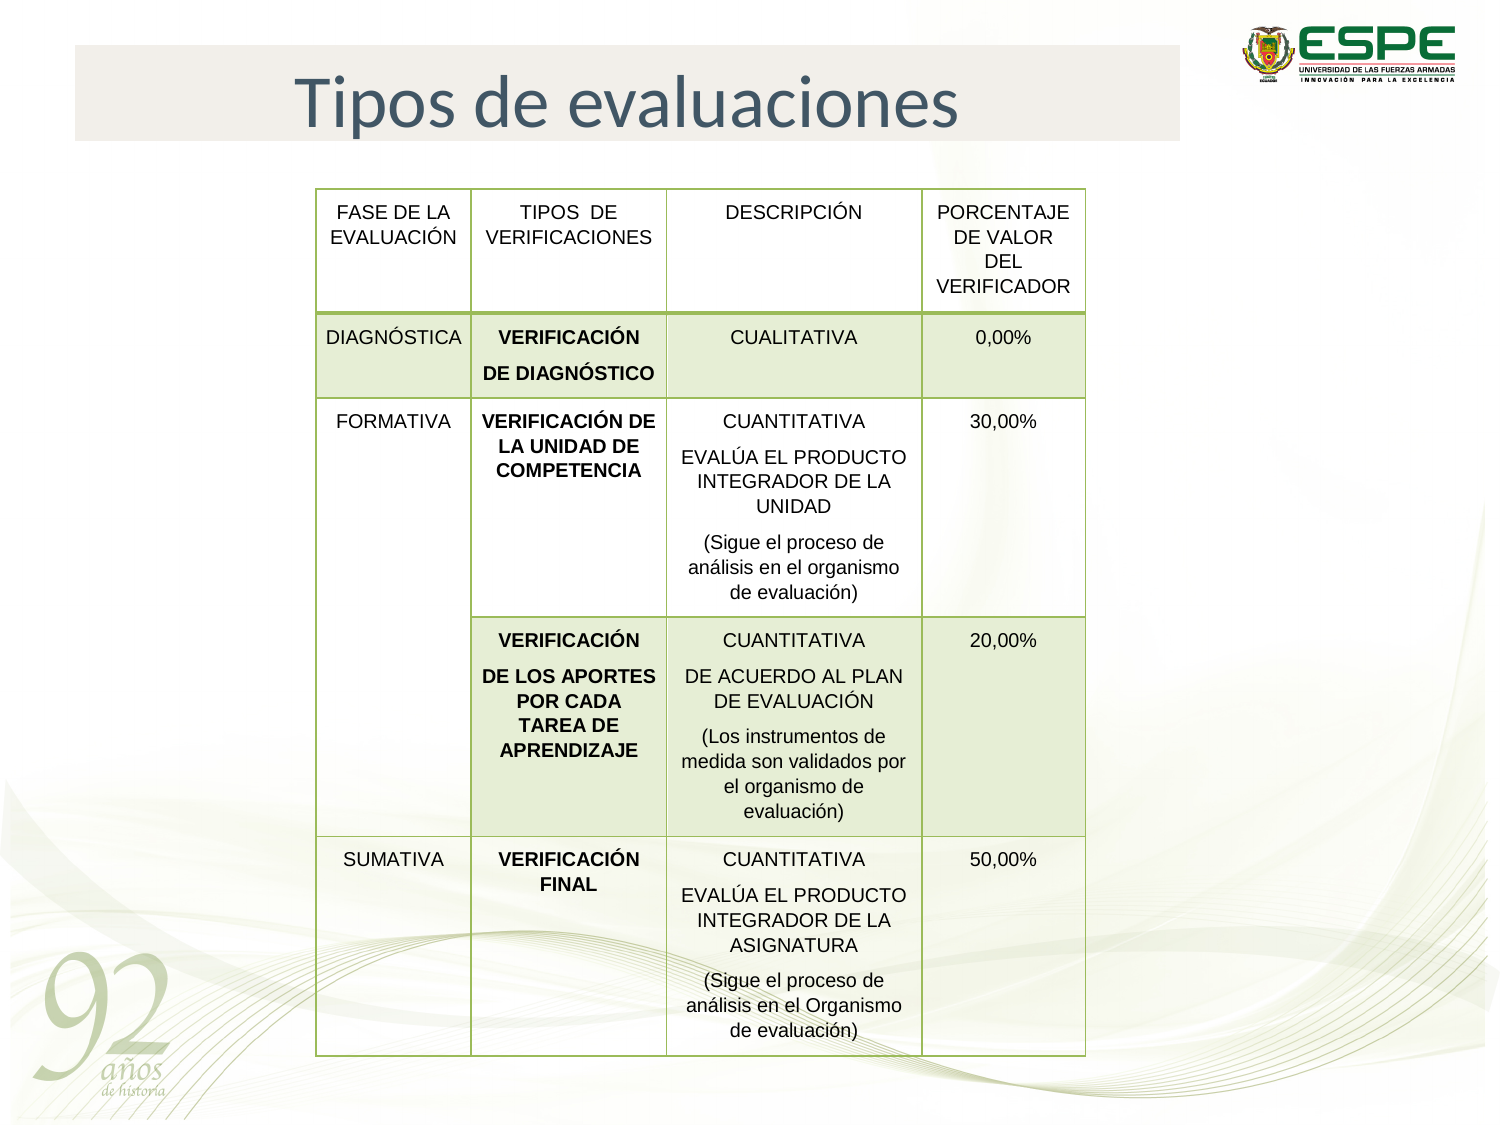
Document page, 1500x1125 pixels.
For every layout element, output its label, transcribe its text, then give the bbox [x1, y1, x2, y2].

picture [0, 0, 1500, 1125]
title Tipos de evaluaciones [75, 45, 1180, 141]
